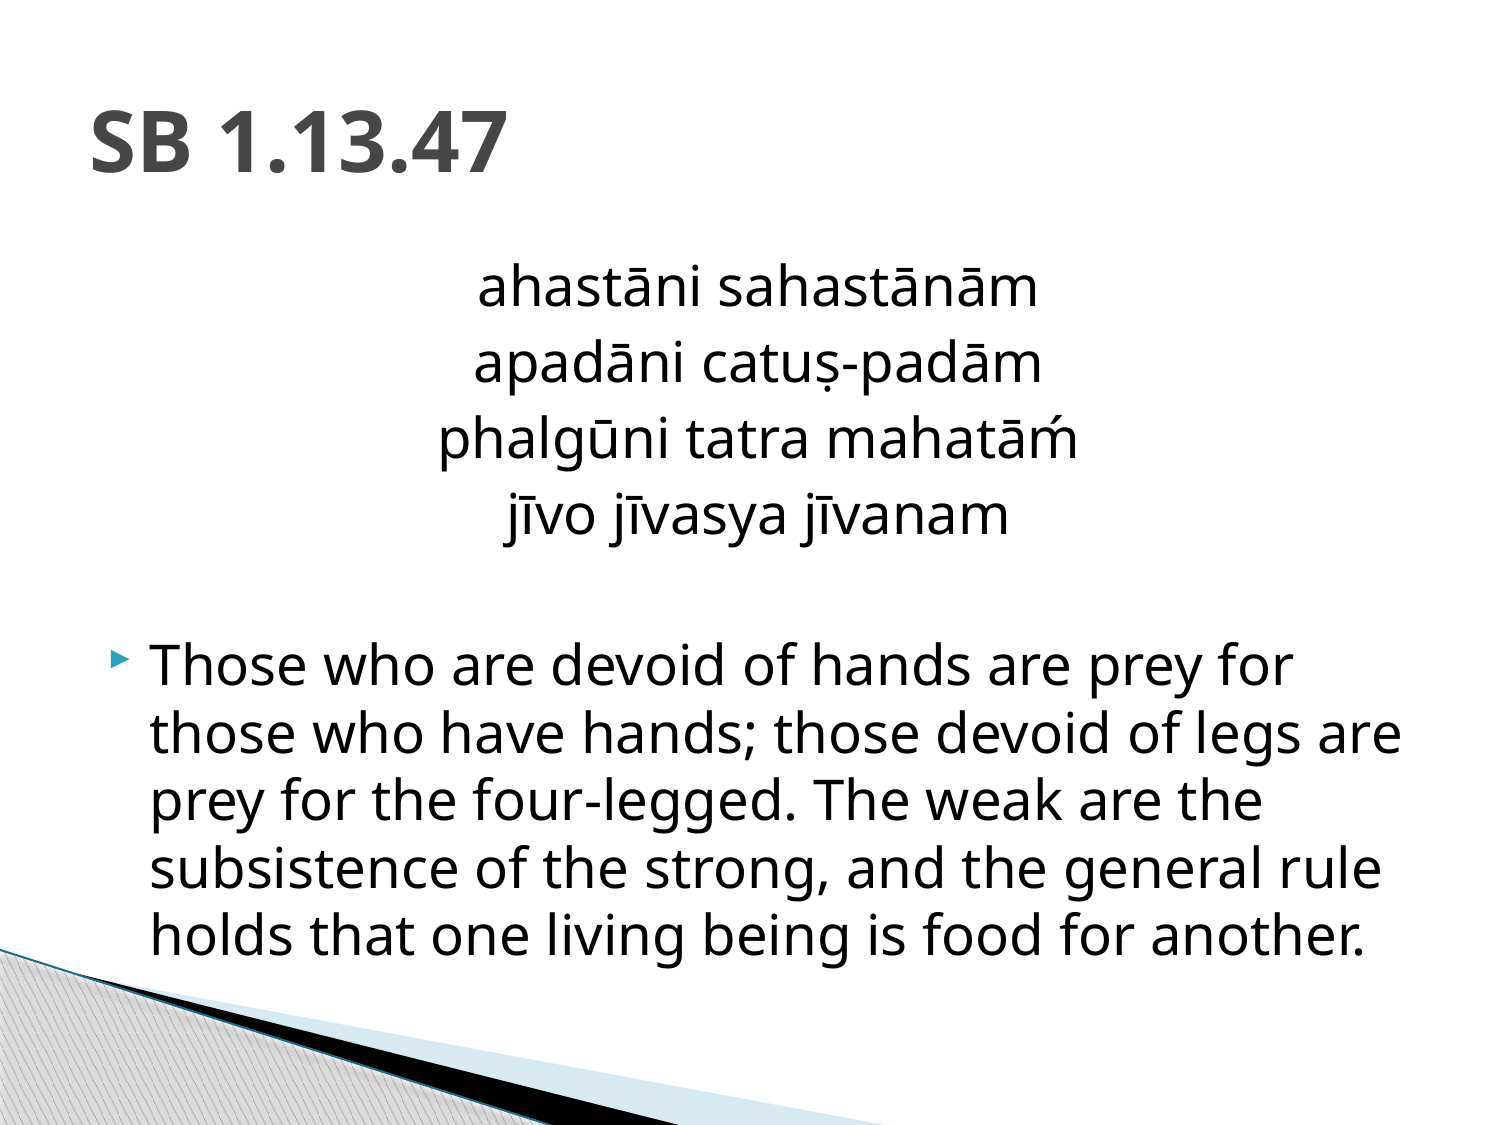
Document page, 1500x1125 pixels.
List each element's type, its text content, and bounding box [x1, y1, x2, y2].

title SB 1.13.47 [75, 45, 1425, 233]
list ahastāni sahastānām apadāni catuṣ-padām phalgūni tatra mahatāḿ jīvo jīvasya jīvanam Those who are devoid of hands are prey for those who have hands; those devoid of legs are prey for the four-legged. The weak are the subsistence of the strong, and the general rule holds that one living being is food for another. [75, 243, 1425, 986]
